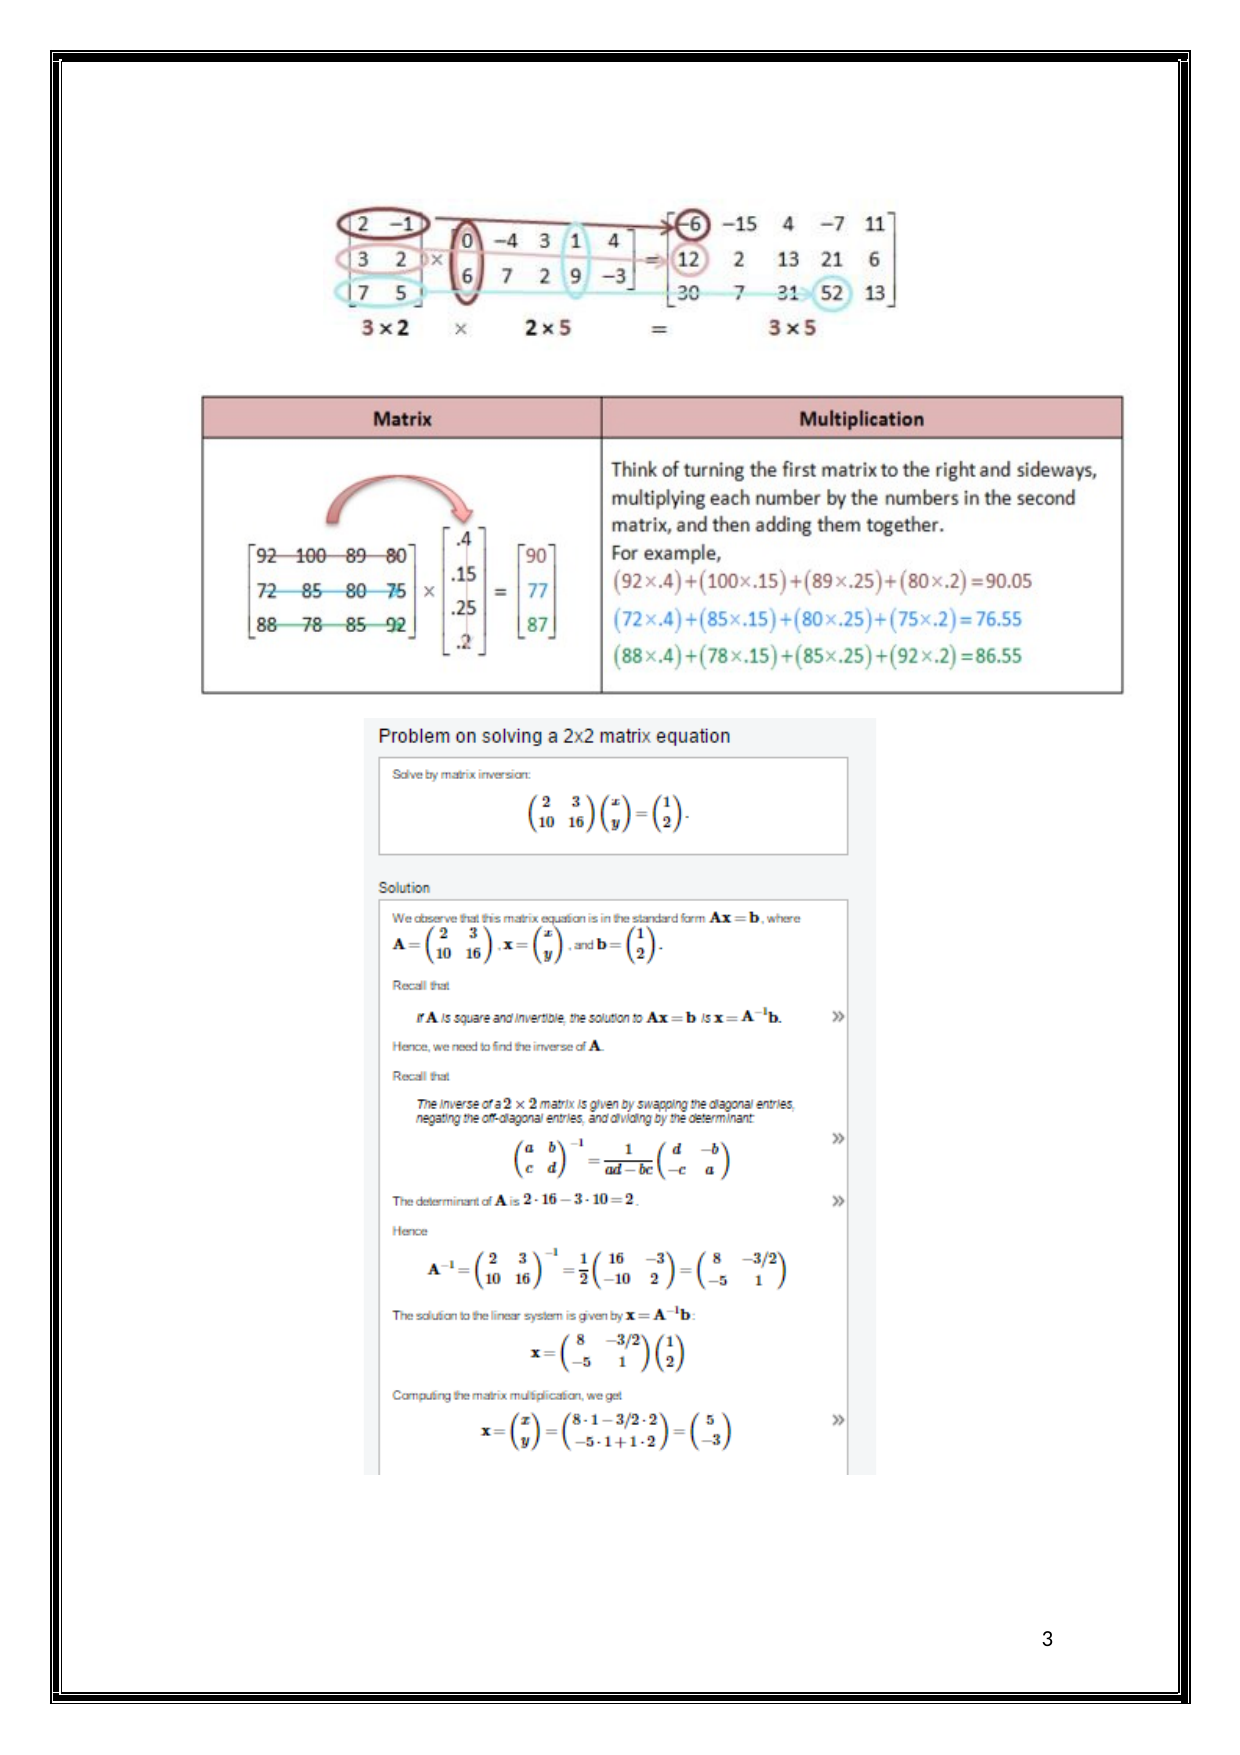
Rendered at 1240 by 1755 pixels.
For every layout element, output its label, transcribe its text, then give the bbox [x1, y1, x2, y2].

text_box [363, 718, 877, 1475]
slide_number 1 [1037, 1623, 1058, 1655]
text_box [323, 149, 916, 369]
text_box [187, 372, 1140, 715]
